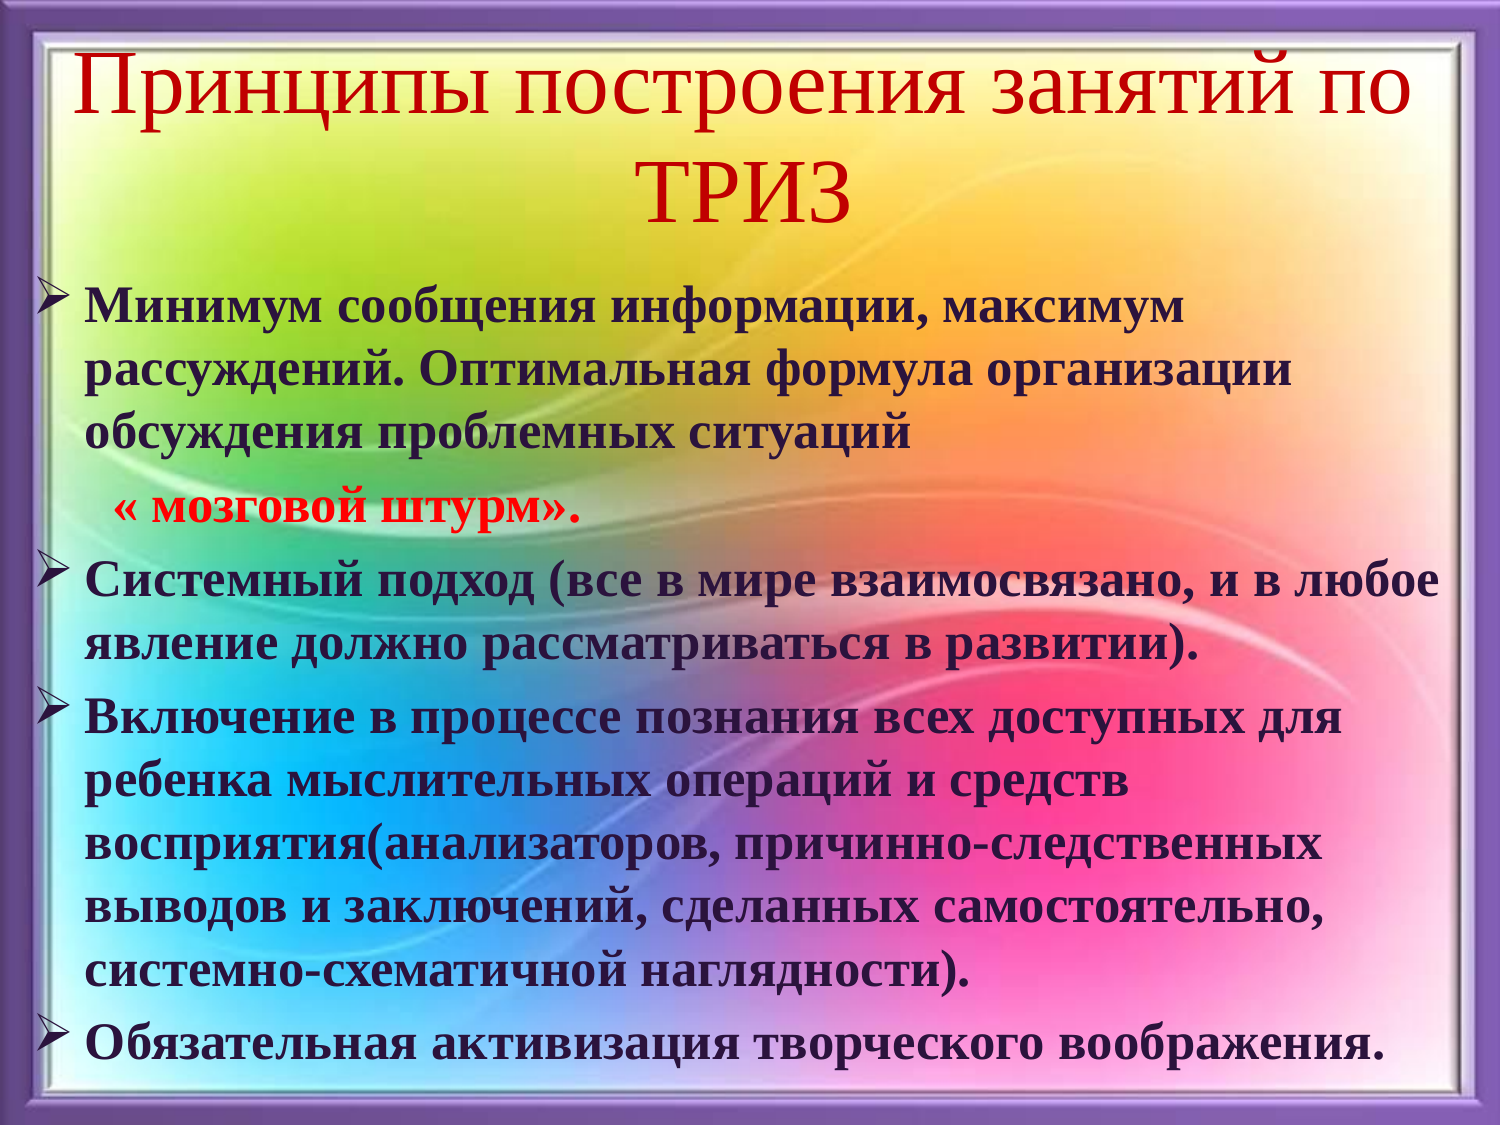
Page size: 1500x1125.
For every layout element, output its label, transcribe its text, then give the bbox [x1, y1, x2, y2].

list Минимум сообщения информации, максимум рассуждений. Оптимальная формула организации обсуждения проблемных ситуаций « мозговой штурм». Системный подход (все в мире взаимосвязано, и в любое явление должно рассматриваться в развитии). Включение в процессе познания всех доступных для ребенка мыслительных операций и средств восприятия(анализаторов, причинно-следственных выводов и заключений, сделанных самостоятельно, системно-схематичной наглядности). Обязательная активизация творческого воображения. [17, 262, 1483, 1094]
picture [0, 0, 1500, 1125]
title Принципы построения занятий по ТРИЗ [53, 30, 1436, 232]
